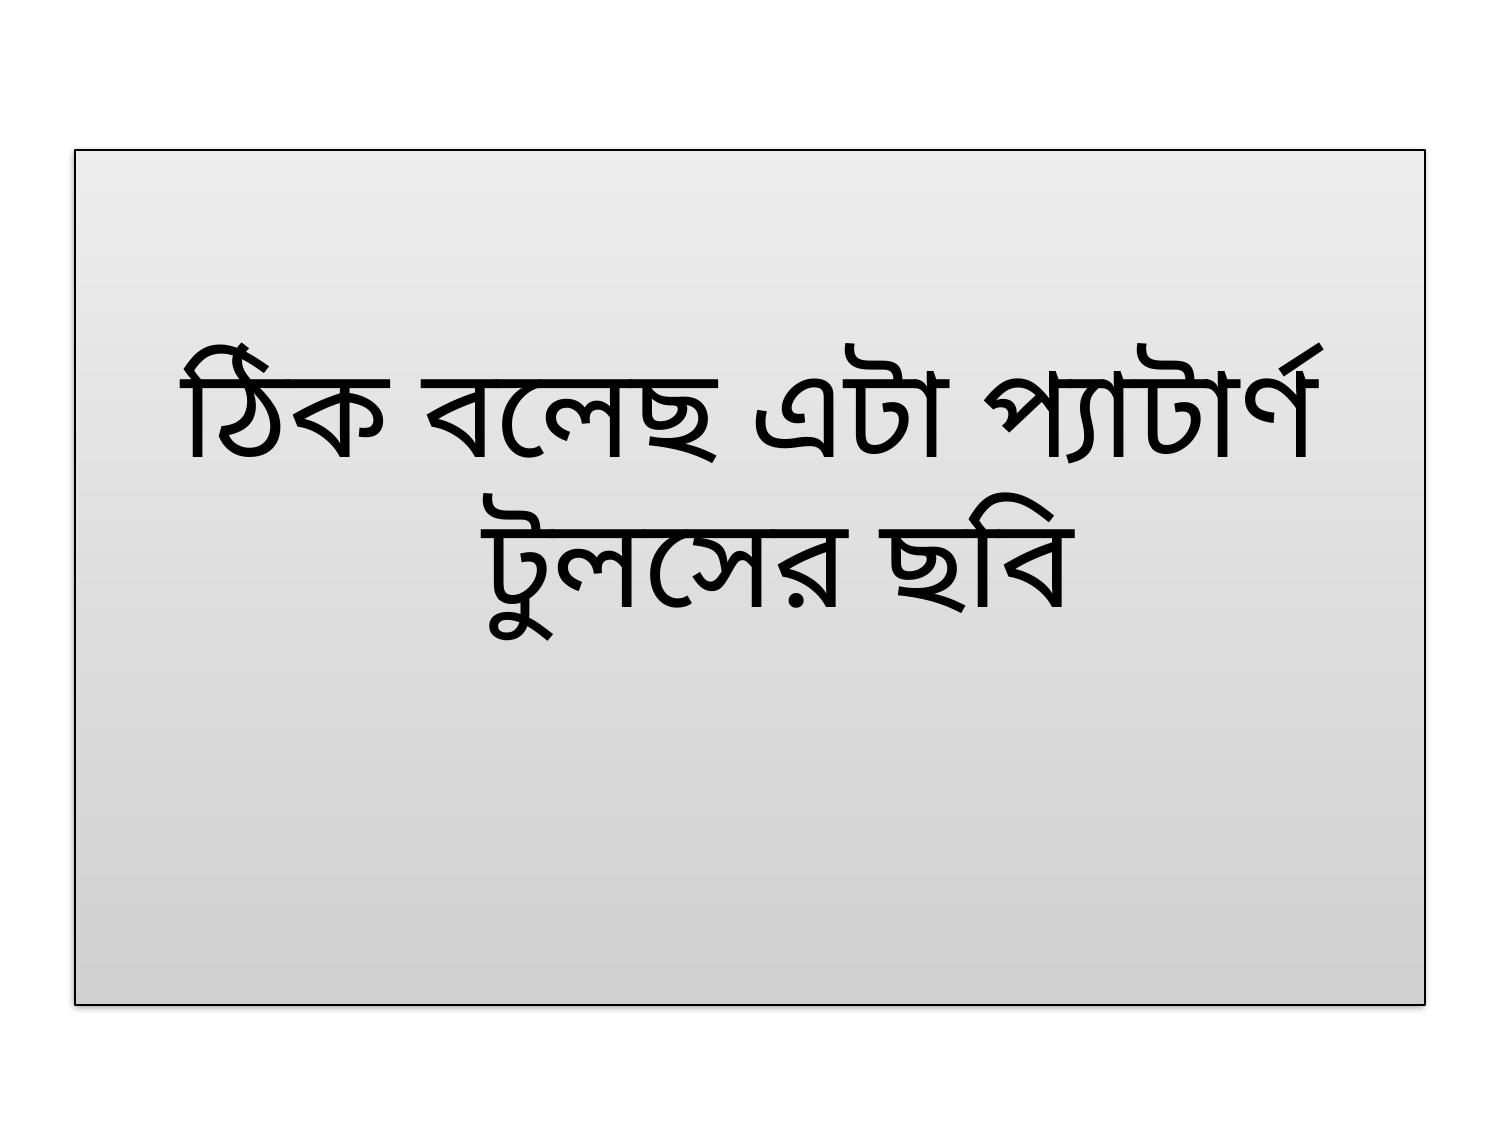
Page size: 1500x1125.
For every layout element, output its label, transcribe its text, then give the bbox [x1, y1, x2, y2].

list ঠিক বলেছ এটা প্যাটার্ণ টুলসের ছবি [74, 149, 1426, 1006]
